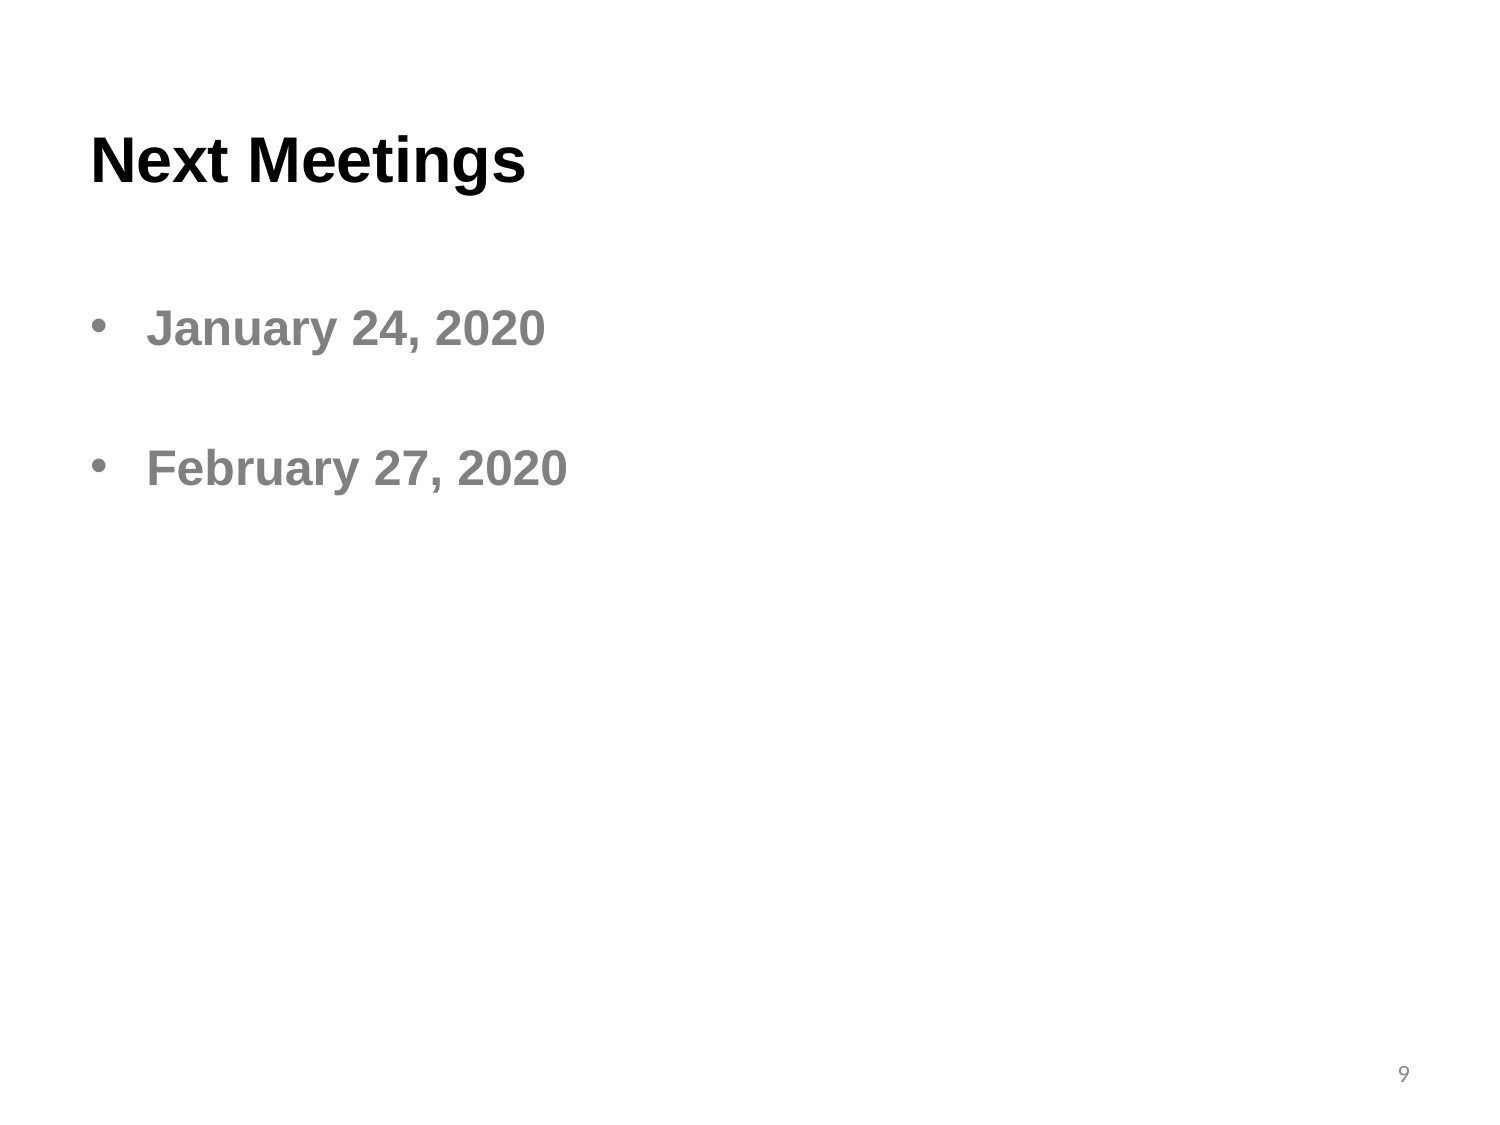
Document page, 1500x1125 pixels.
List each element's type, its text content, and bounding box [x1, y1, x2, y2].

list January 24, 2020 February 27, 2020 [75, 287, 1425, 1043]
slide_number 9 [1074, 1042, 1425, 1103]
title Next Meetings [75, 62, 1425, 250]
